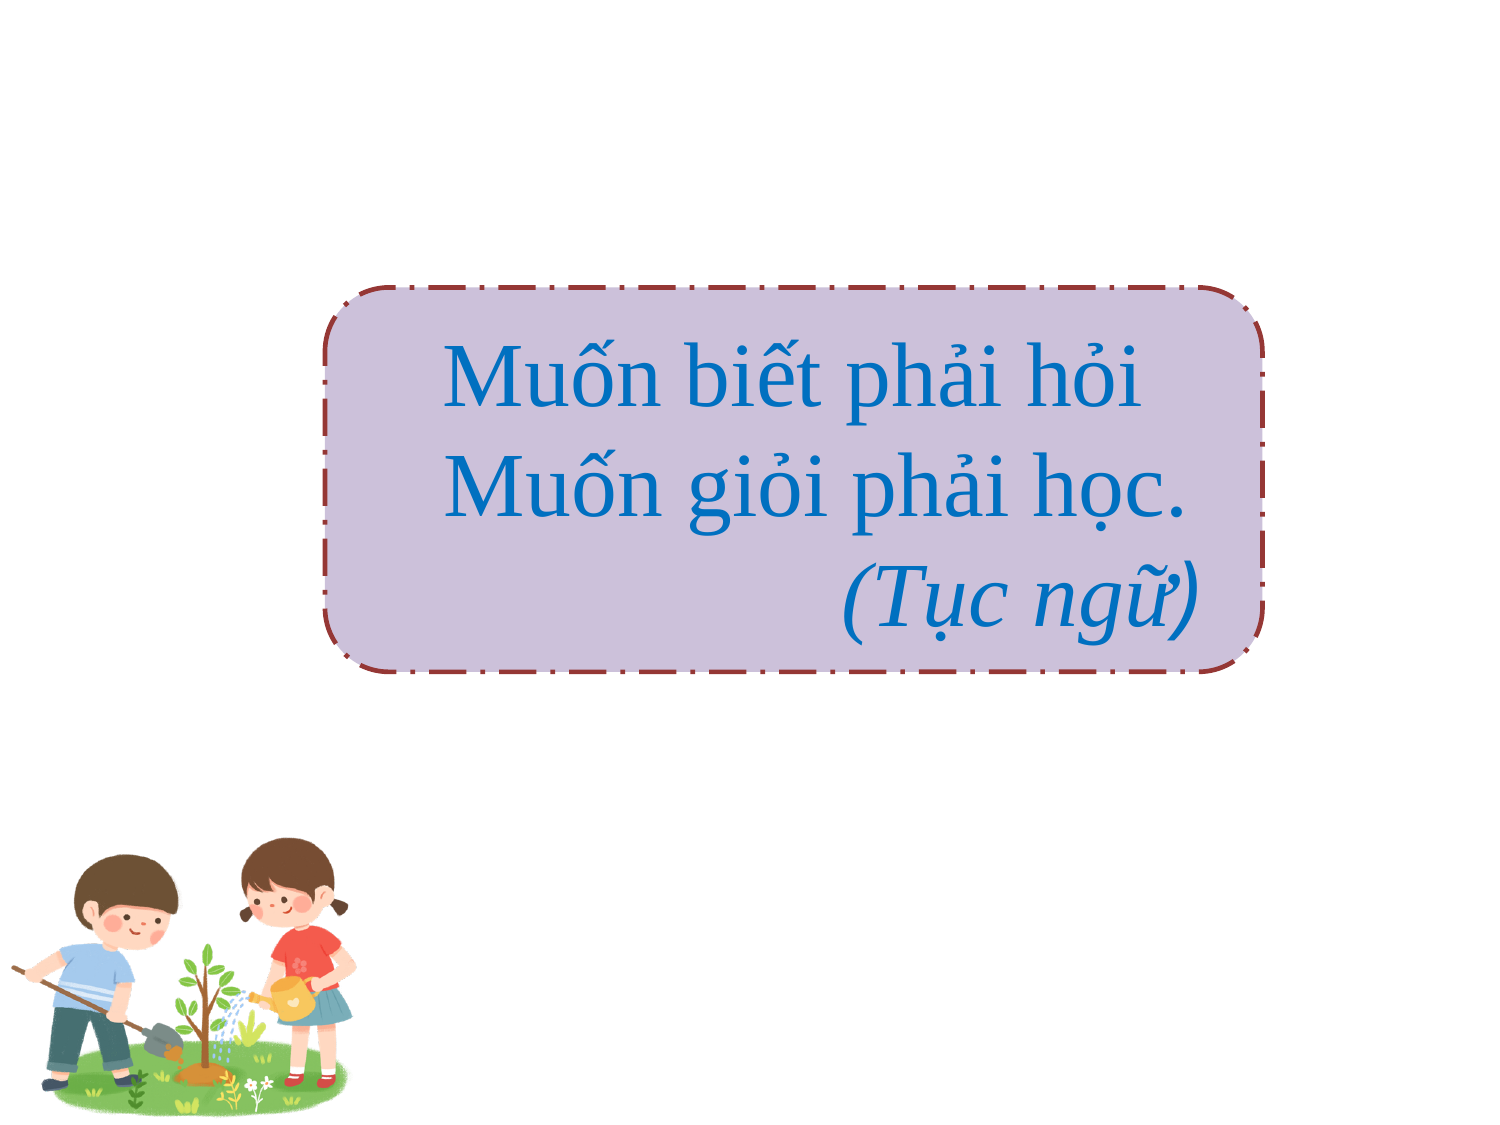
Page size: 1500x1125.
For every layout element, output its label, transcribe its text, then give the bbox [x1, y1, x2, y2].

text_box Muốn biết phải hỏi Muốn giỏi phải học. (Tục ngữ) [322, 285, 1265, 674]
picture [0, 774, 388, 1125]
